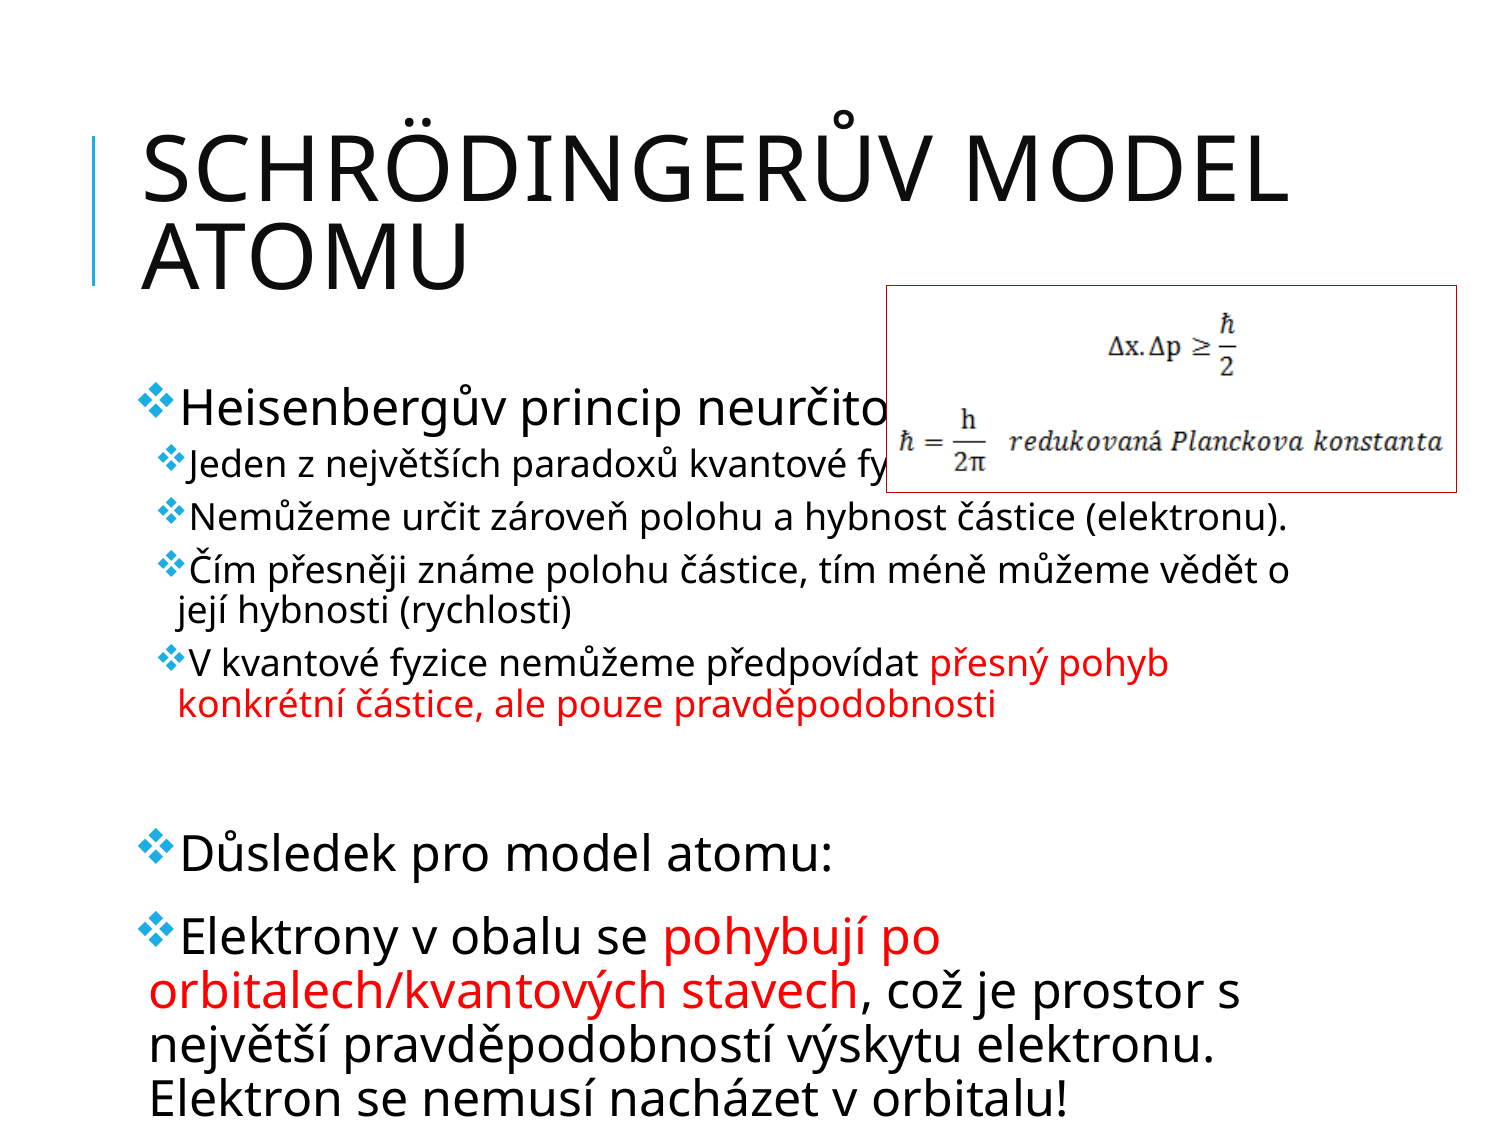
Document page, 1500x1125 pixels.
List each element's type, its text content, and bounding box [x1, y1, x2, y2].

title SCHRÖDINGERŮV MODEL atomu [126, 96, 1322, 342]
picture [886, 284, 1457, 494]
list Heisenbergův princip neurčitosti Jeden z největších paradoxů kvantové fyziky Nemůžeme určit zároveň polohu a hybnost částice (elektronu). Čím přesněji známe polohu částice, tím méně můžeme vědět o její hybnosti (rychlosti) V kvantové fyzice nemůžeme předpovídat přesný pohyb konkrétní částice, ale pouze pravděpodobnosti Důsledek pro model atomu: Elektrony v obalu se pohybují po orbitalech/kvantových stavech, což je prostor s největší pravděpodobností výskytu elektronu. Elektron se nemusí nacházet v orbitalu! [126, 375, 1322, 1035]
